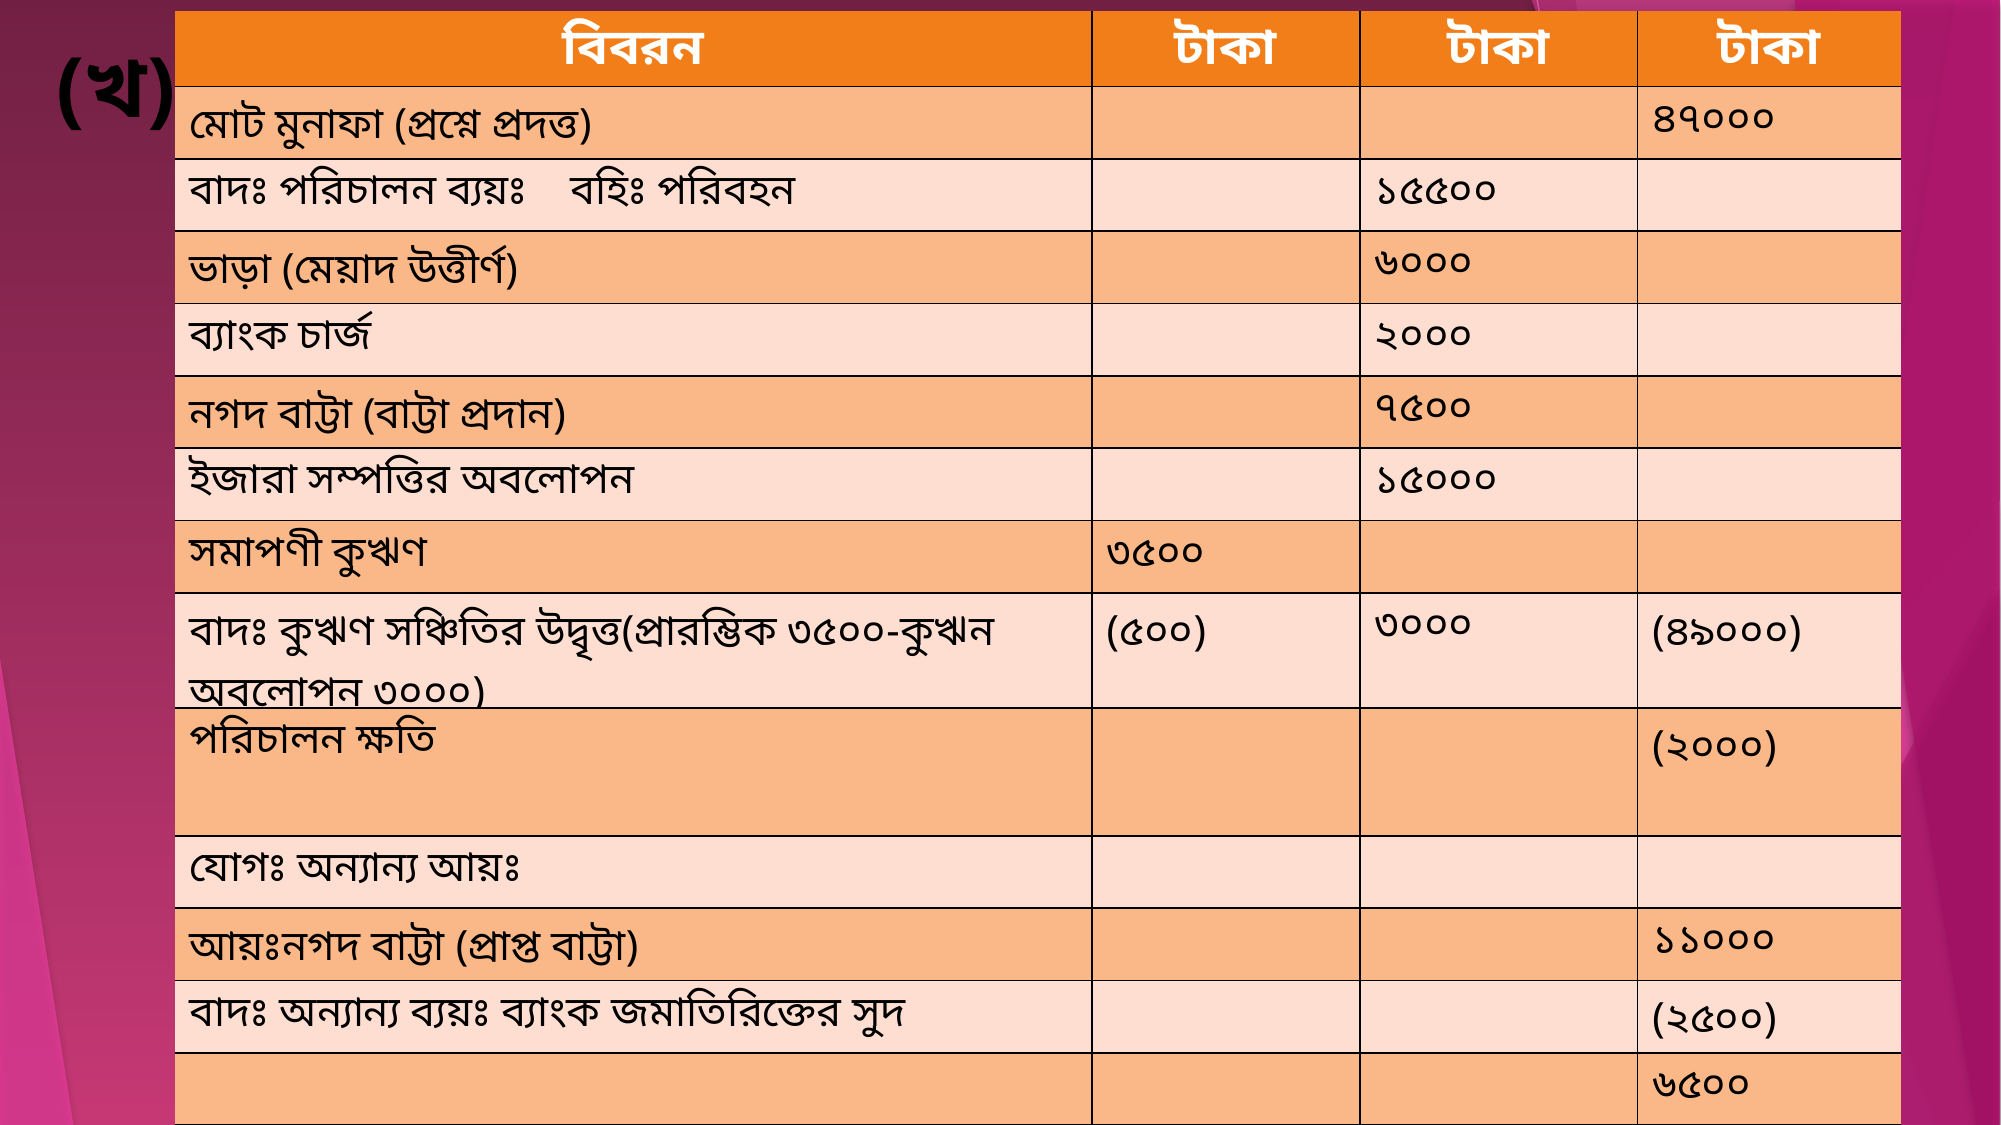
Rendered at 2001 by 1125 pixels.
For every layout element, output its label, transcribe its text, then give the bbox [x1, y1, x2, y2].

table_cell [1638, 521, 1901, 592]
table_cell বাদঃ অন্যান্য ব্যয়ঃ ব্যাংক জমাতিরিক্তের সুদ [175, 981, 1091, 1052]
table_cell মোট মুনাফা (প্রশ্নে প্রদত্ত) [175, 87, 1091, 158]
table_cell আয়ঃনগদ বাট্টা (প্রাপ্ত বাট্টা) [175, 909, 1091, 980]
table_header টাকা [1093, 11, 1359, 86]
table_cell [1638, 304, 1901, 375]
table_cell ৬০০০ [1361, 232, 1637, 303]
table_cell [1361, 981, 1637, 1052]
table_cell ৪৭০০০ [1638, 87, 1901, 158]
table_cell বাদঃ কুঋণ সঞ্চিতির উদ্বৃত্ত(প্রারম্ভিক ৩৫০০-কুঋন অবলোপন ৩০০০) [175, 594, 1091, 707]
table_cell ৭৫০০ [1361, 377, 1637, 447]
table_cell (২৫০০) [1638, 981, 1901, 1052]
table_cell [1638, 837, 1901, 907]
table_cell [1093, 160, 1359, 230]
table_cell [1093, 304, 1359, 375]
table_cell ২০০০ [1361, 304, 1637, 375]
table_cell (২০০০) [1638, 709, 1901, 835]
table_cell [1361, 909, 1637, 980]
table_cell ১১০০০ [1638, 909, 1901, 980]
table_cell পরিচালন ক্ষতি [175, 709, 1091, 835]
table_cell [1093, 837, 1359, 907]
table_cell [1638, 449, 1901, 520]
table_cell [175, 1054, 1091, 1124]
table_cell ব্যাংক চার্জ [175, 304, 1091, 375]
table_cell [1361, 837, 1637, 907]
table_cell [1093, 87, 1359, 158]
table_cell ইজারা সম্পত্তির অবলোপন [175, 449, 1091, 520]
table_cell [1093, 1054, 1359, 1124]
table_cell ১৫৫০০ [1361, 160, 1637, 230]
table_cell যোগঃ অন্যান্য আয়ঃ [175, 837, 1091, 907]
table_cell ভাড়া (মেয়াদ উত্তীর্ণ) [175, 232, 1091, 303]
table_cell ১৫০০০ [1361, 449, 1637, 520]
table_cell [1361, 87, 1637, 158]
table_cell [1093, 709, 1359, 835]
table_cell (৪৯০০০) [1638, 594, 1901, 707]
table_header টাকা [1361, 11, 1637, 86]
table_header টাকা [1638, 11, 1901, 86]
table_cell [1093, 449, 1359, 520]
table_cell [1093, 909, 1359, 980]
table_cell [1638, 232, 1901, 303]
table_cell ৬৫০০ [1638, 1054, 1901, 1124]
table_cell ৩৫০০ [1093, 521, 1359, 592]
text_box (খ) [41, 27, 175, 142]
table_cell [1093, 232, 1359, 303]
table_cell বাদঃ পরিচালন ব্যয়ঃ বহিঃ পরিবহন [175, 160, 1091, 230]
table_cell [1093, 981, 1359, 1052]
table_cell [1638, 160, 1901, 230]
table_header বিবরন [175, 11, 1091, 86]
table_cell নগদ বাট্টা (বাট্টা প্রদান) [175, 377, 1091, 447]
table_cell (৫০০) [1093, 594, 1359, 707]
table_cell [1093, 377, 1359, 447]
table_cell ৩০০০ [1361, 594, 1637, 707]
table_cell [1361, 521, 1637, 592]
table_cell [1361, 709, 1637, 835]
table_cell [1638, 377, 1901, 447]
table_cell [1361, 1054, 1637, 1124]
table_cell সমাপণী কুঋণ [175, 521, 1091, 592]
